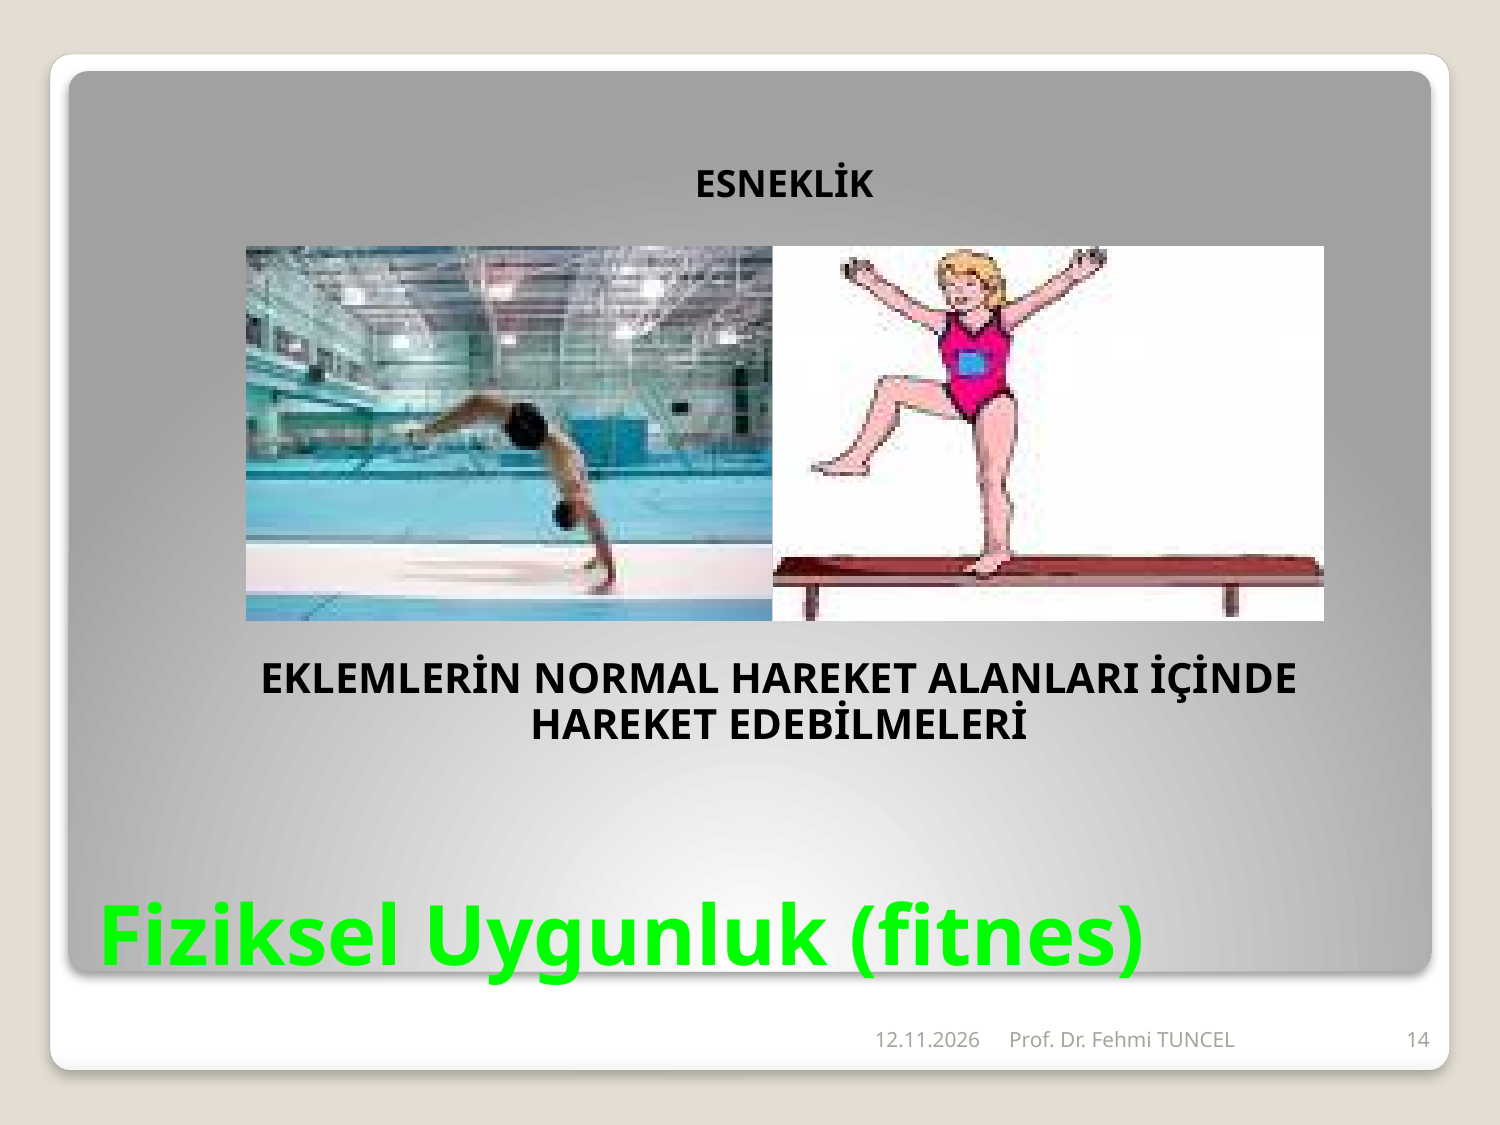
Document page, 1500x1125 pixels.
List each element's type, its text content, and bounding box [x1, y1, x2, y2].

picture [245, 245, 772, 622]
list ESNEKLİK EKLEMLERİN NORMAL HAREKET ALANLARI İÇİNDE HAREKET EDEBİLMELERİ [105, 128, 1448, 816]
footer Prof. Dr. Fehmi TUNCEL [994, 1002, 1369, 1063]
picture [773, 245, 1324, 622]
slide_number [619, 1002, 994, 1063]
slide_number 14 [1369, 1002, 1445, 1063]
title Fiziksel Uygunluk (fitnes) [82, 817, 1425, 990]
